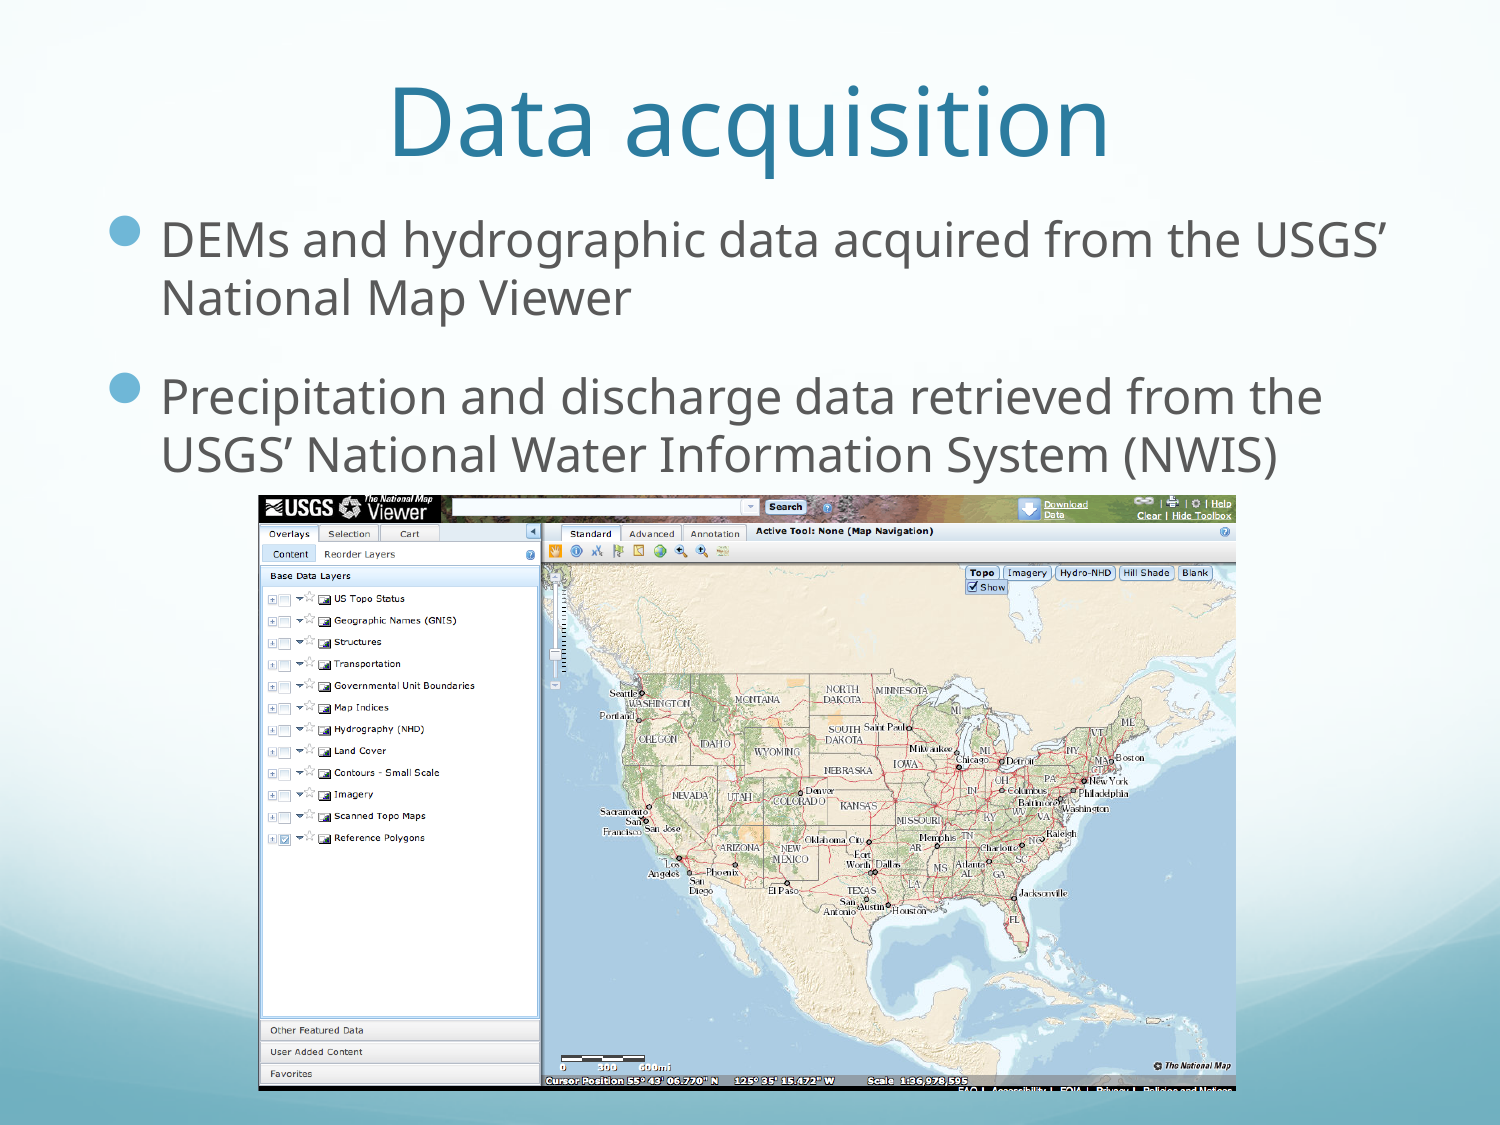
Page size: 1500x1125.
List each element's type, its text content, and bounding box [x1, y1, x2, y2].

title Data acquisition [90, 61, 1410, 184]
list DEMs and hydrographic data acquired from the USGS’ National Map Viewer Precipitation and discharge data retrieved from the USGS’ National Water Information System (NWIS) [90, 201, 1410, 490]
picture [258, 495, 1237, 1092]
